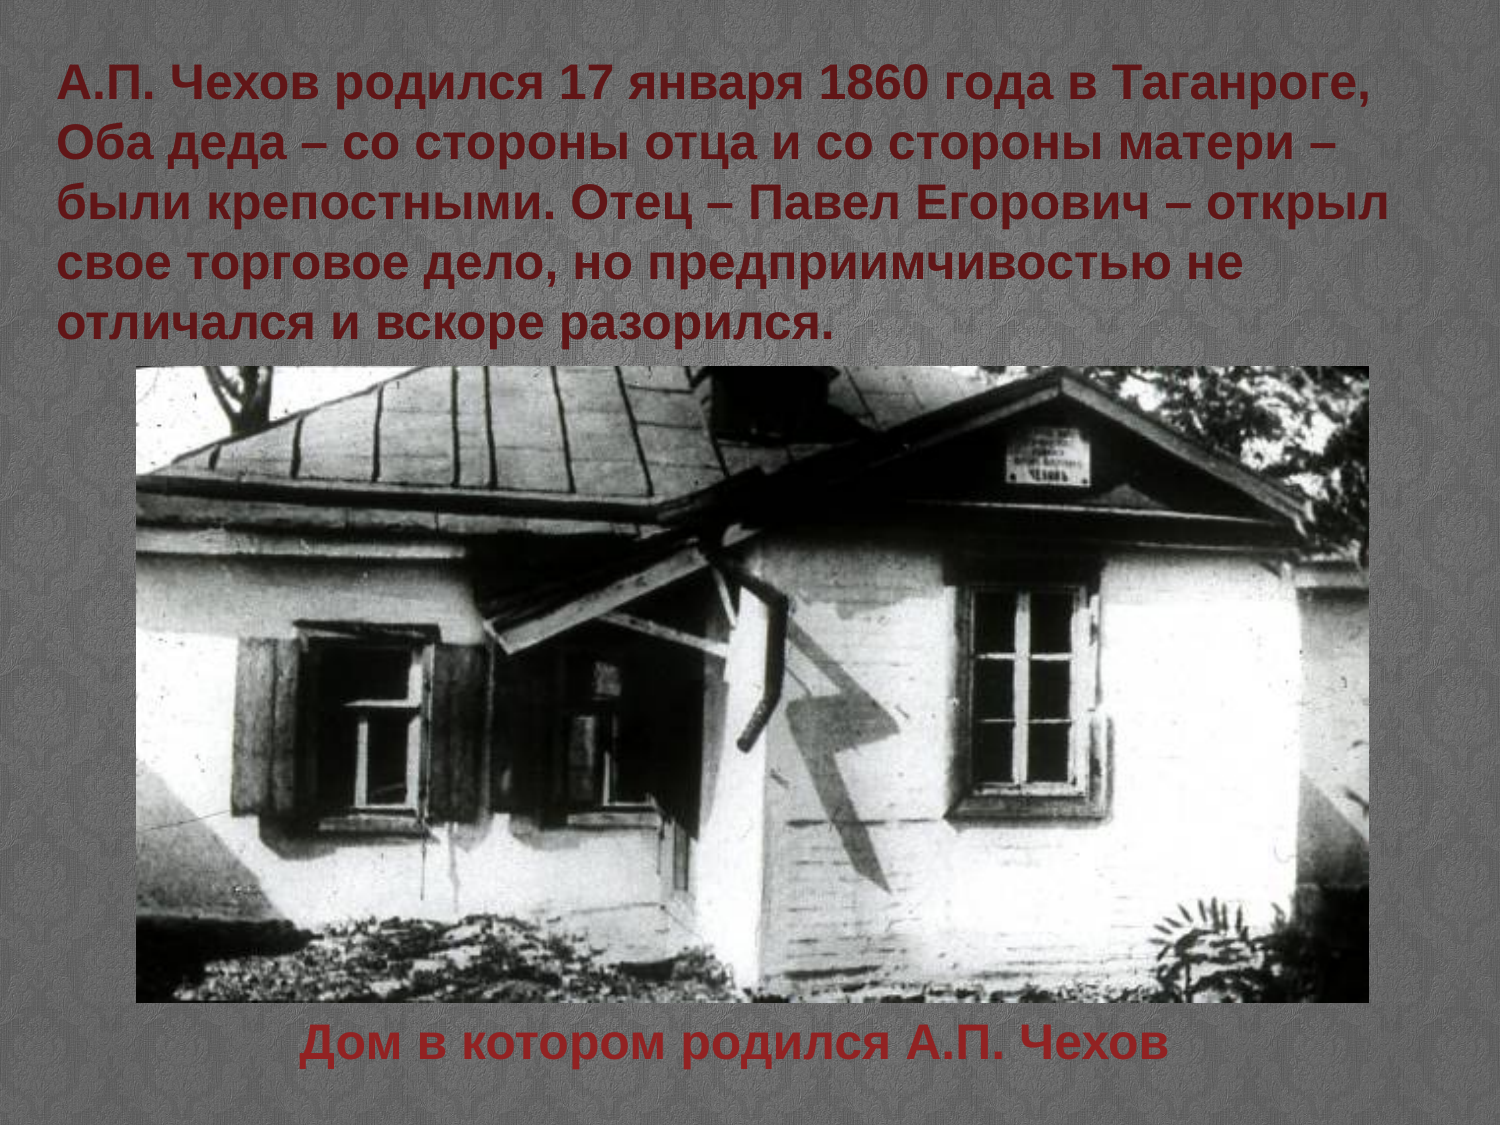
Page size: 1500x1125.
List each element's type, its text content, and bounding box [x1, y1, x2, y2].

text_box А.П. Чехов родился 17 января 1860 года в Таганроге, Оба деда – со стороны отца и со стороны матери – были крепостными. Отец – Павел Егорович – открыл свое торговое дело, но предприимчивостью не отличался и вскоре разорился. [41, 42, 1465, 358]
text_box Дом в котором родился А.П. Чехов [277, 1014, 1192, 1078]
picture [0, 0, 1500, 1125]
